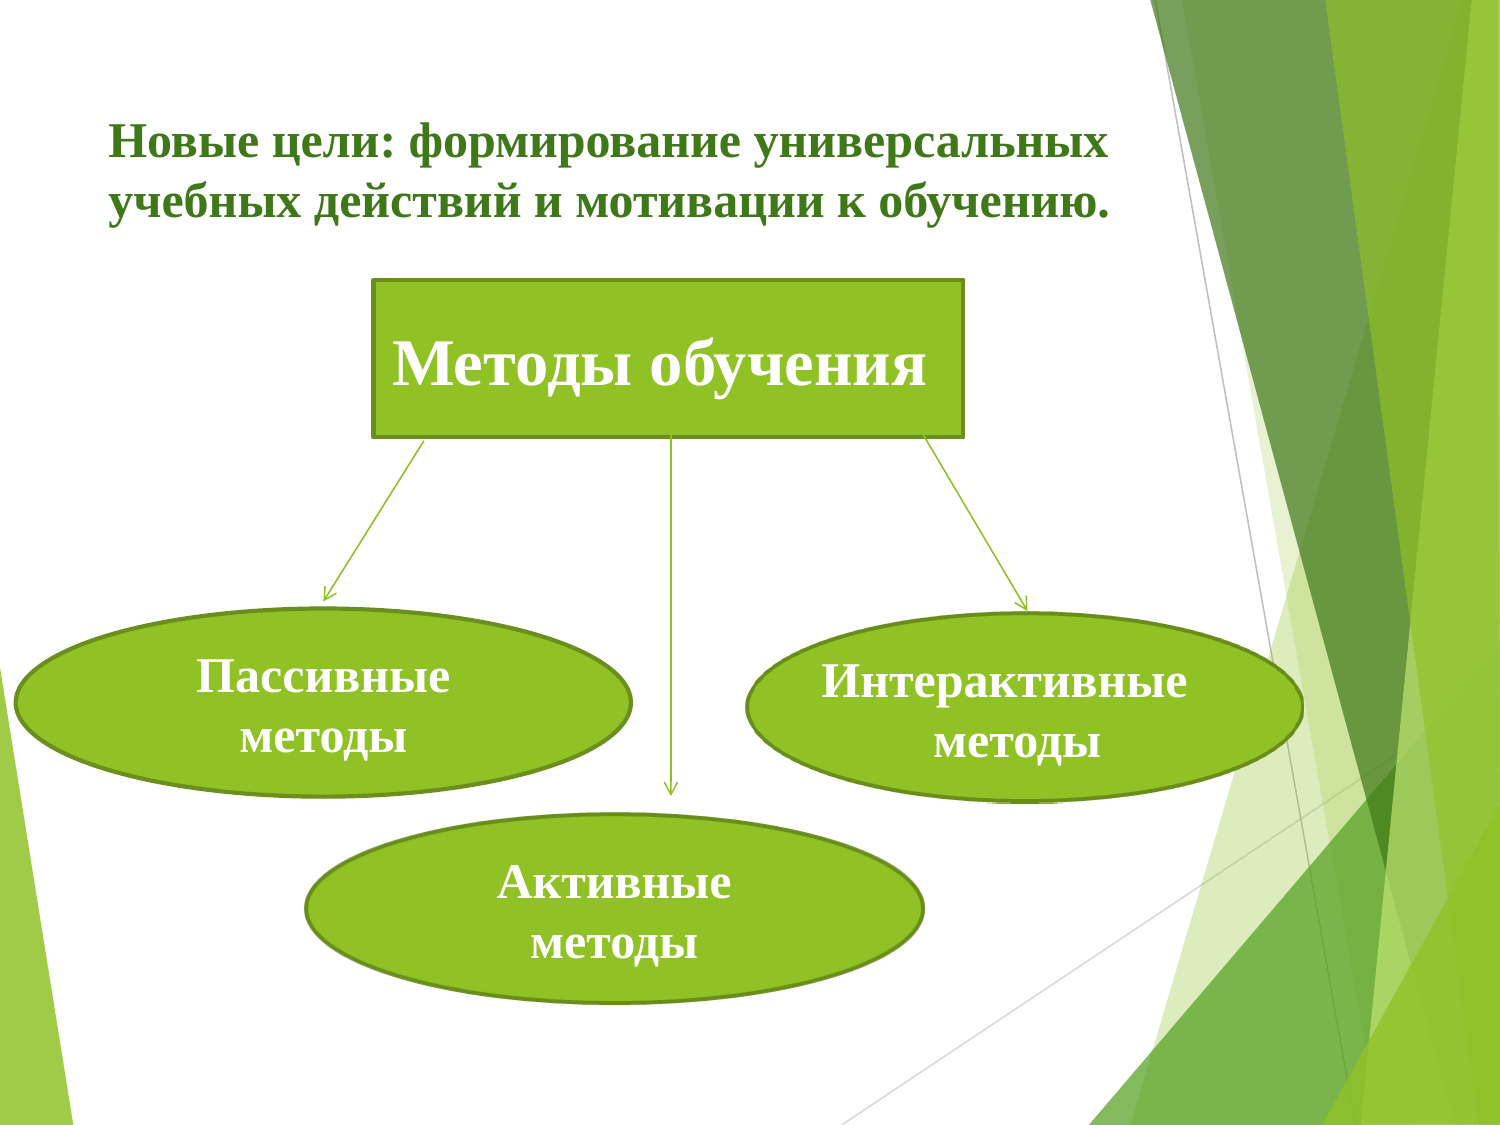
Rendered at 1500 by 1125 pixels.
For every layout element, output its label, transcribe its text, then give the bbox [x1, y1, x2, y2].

text_box Новые цели: формирование универсальных учебных действий и мотивации к обучению. [93, 100, 1189, 235]
text_box Методы обучения [371, 278, 965, 439]
text_box Пассивные методы [13, 606, 634, 799]
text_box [323, 440, 425, 602]
picture [745, 611, 1305, 804]
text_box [912, 417, 1028, 612]
picture [303, 812, 925, 1006]
